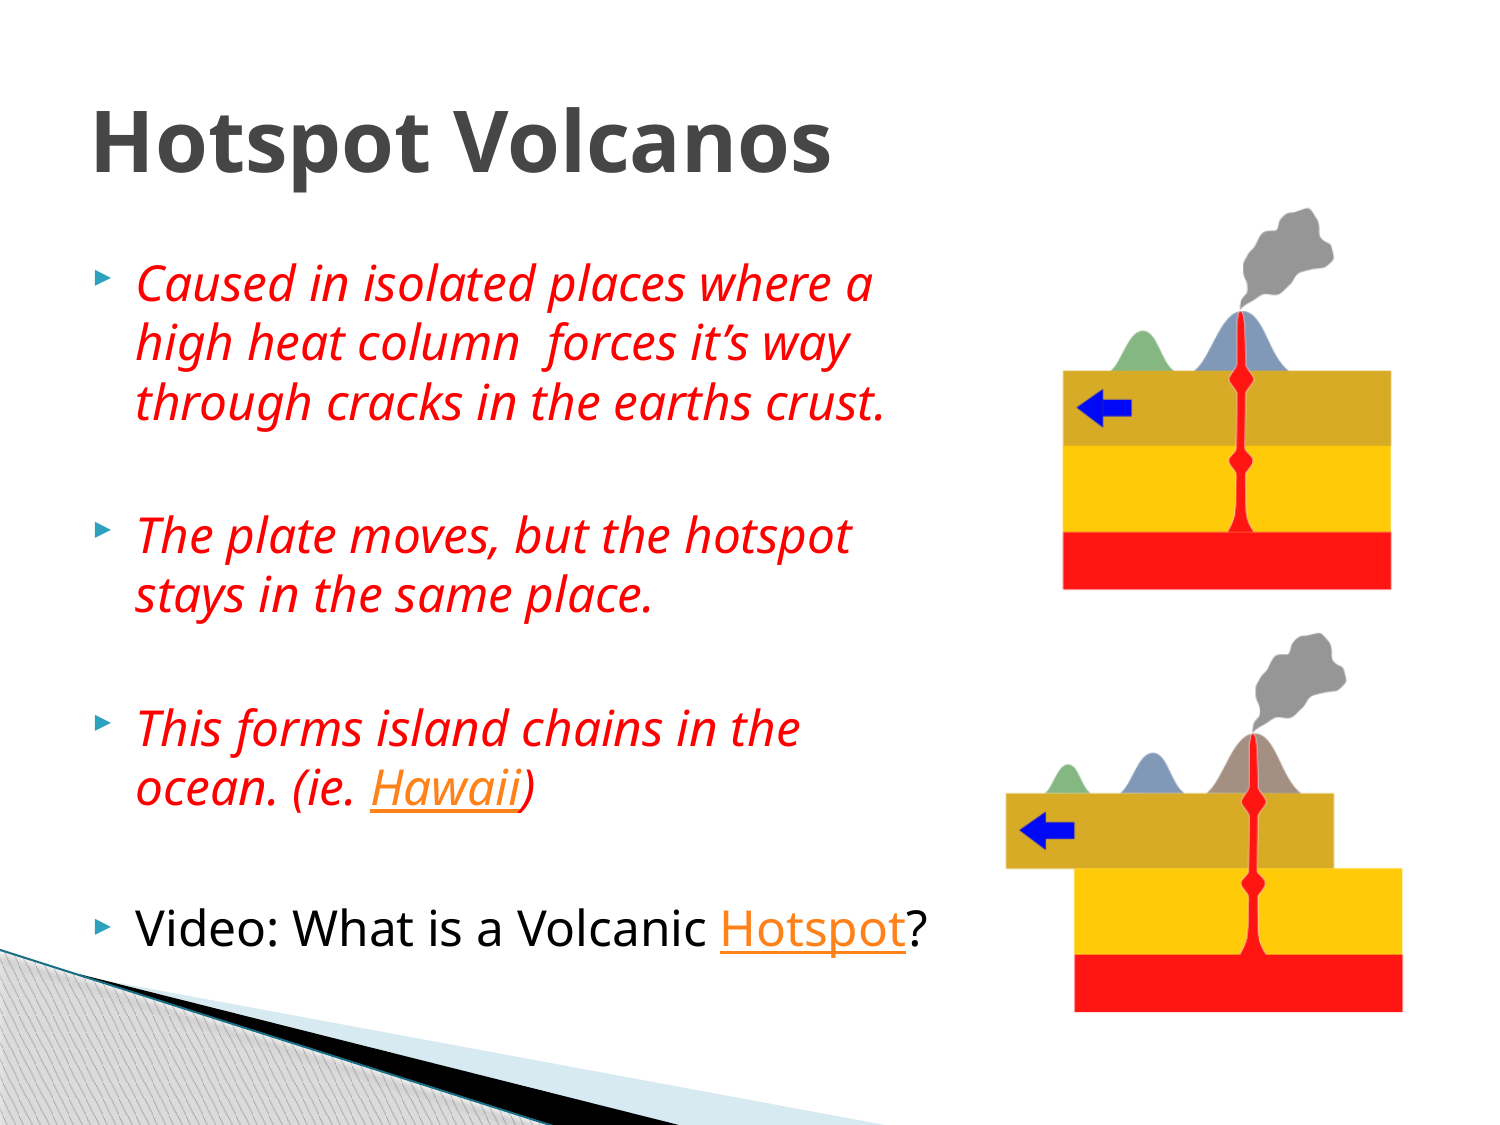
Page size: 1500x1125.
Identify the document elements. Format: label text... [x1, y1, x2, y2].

title Hotspot Volcanos [75, 45, 1425, 233]
picture [950, 184, 1500, 1047]
list Caused in isolated places where a high heat column forces it’s way through cracks in the earths crust. The plate moves, but the hotspot stays in the same place. This forms island chains in the ocean. (ie. Hawaii) Video: What is a Volcanic Hotspot? [58, 244, 944, 987]
